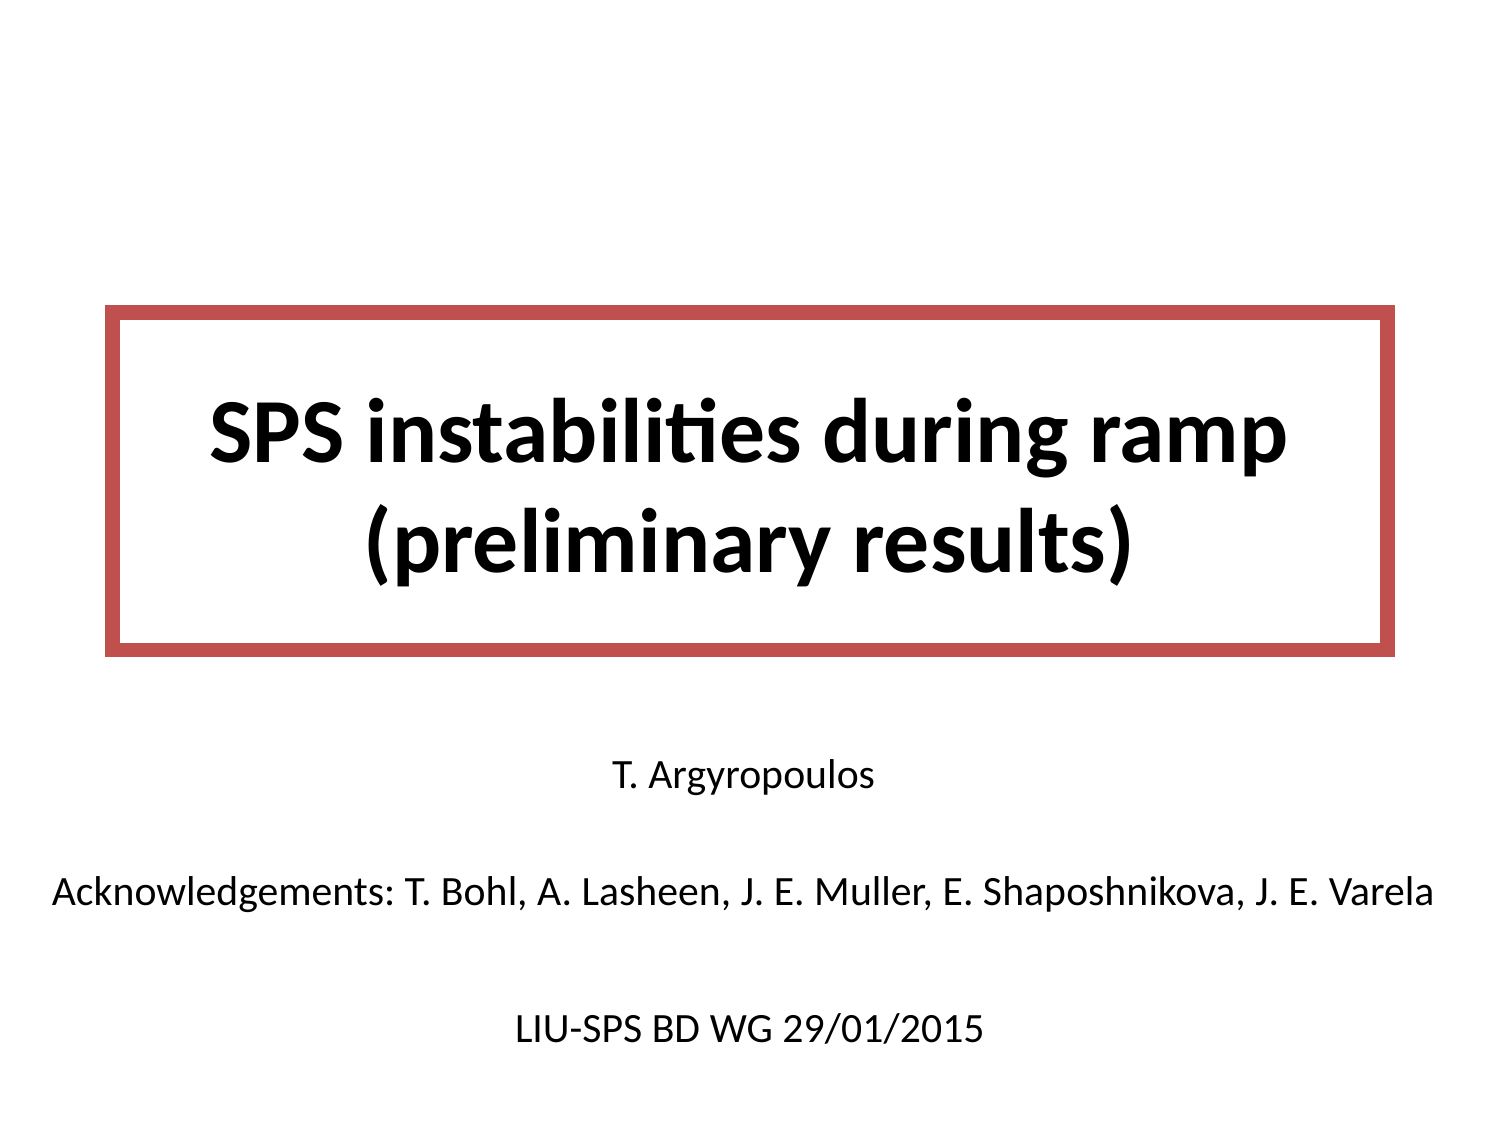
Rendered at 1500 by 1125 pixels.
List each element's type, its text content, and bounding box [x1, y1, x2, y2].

text_box T. Argyropoulos Acknowledgements: T. Bohl, A. Lasheen, J. E. Muller, E. Shaposhnikova, J. E. Varela [16, 739, 1471, 828]
title SPS instabilities during ramp (preliminary results) [112, 312, 1388, 650]
text_box LIU-SPS BD WG 29/01/2015 [193, 993, 1307, 1058]
